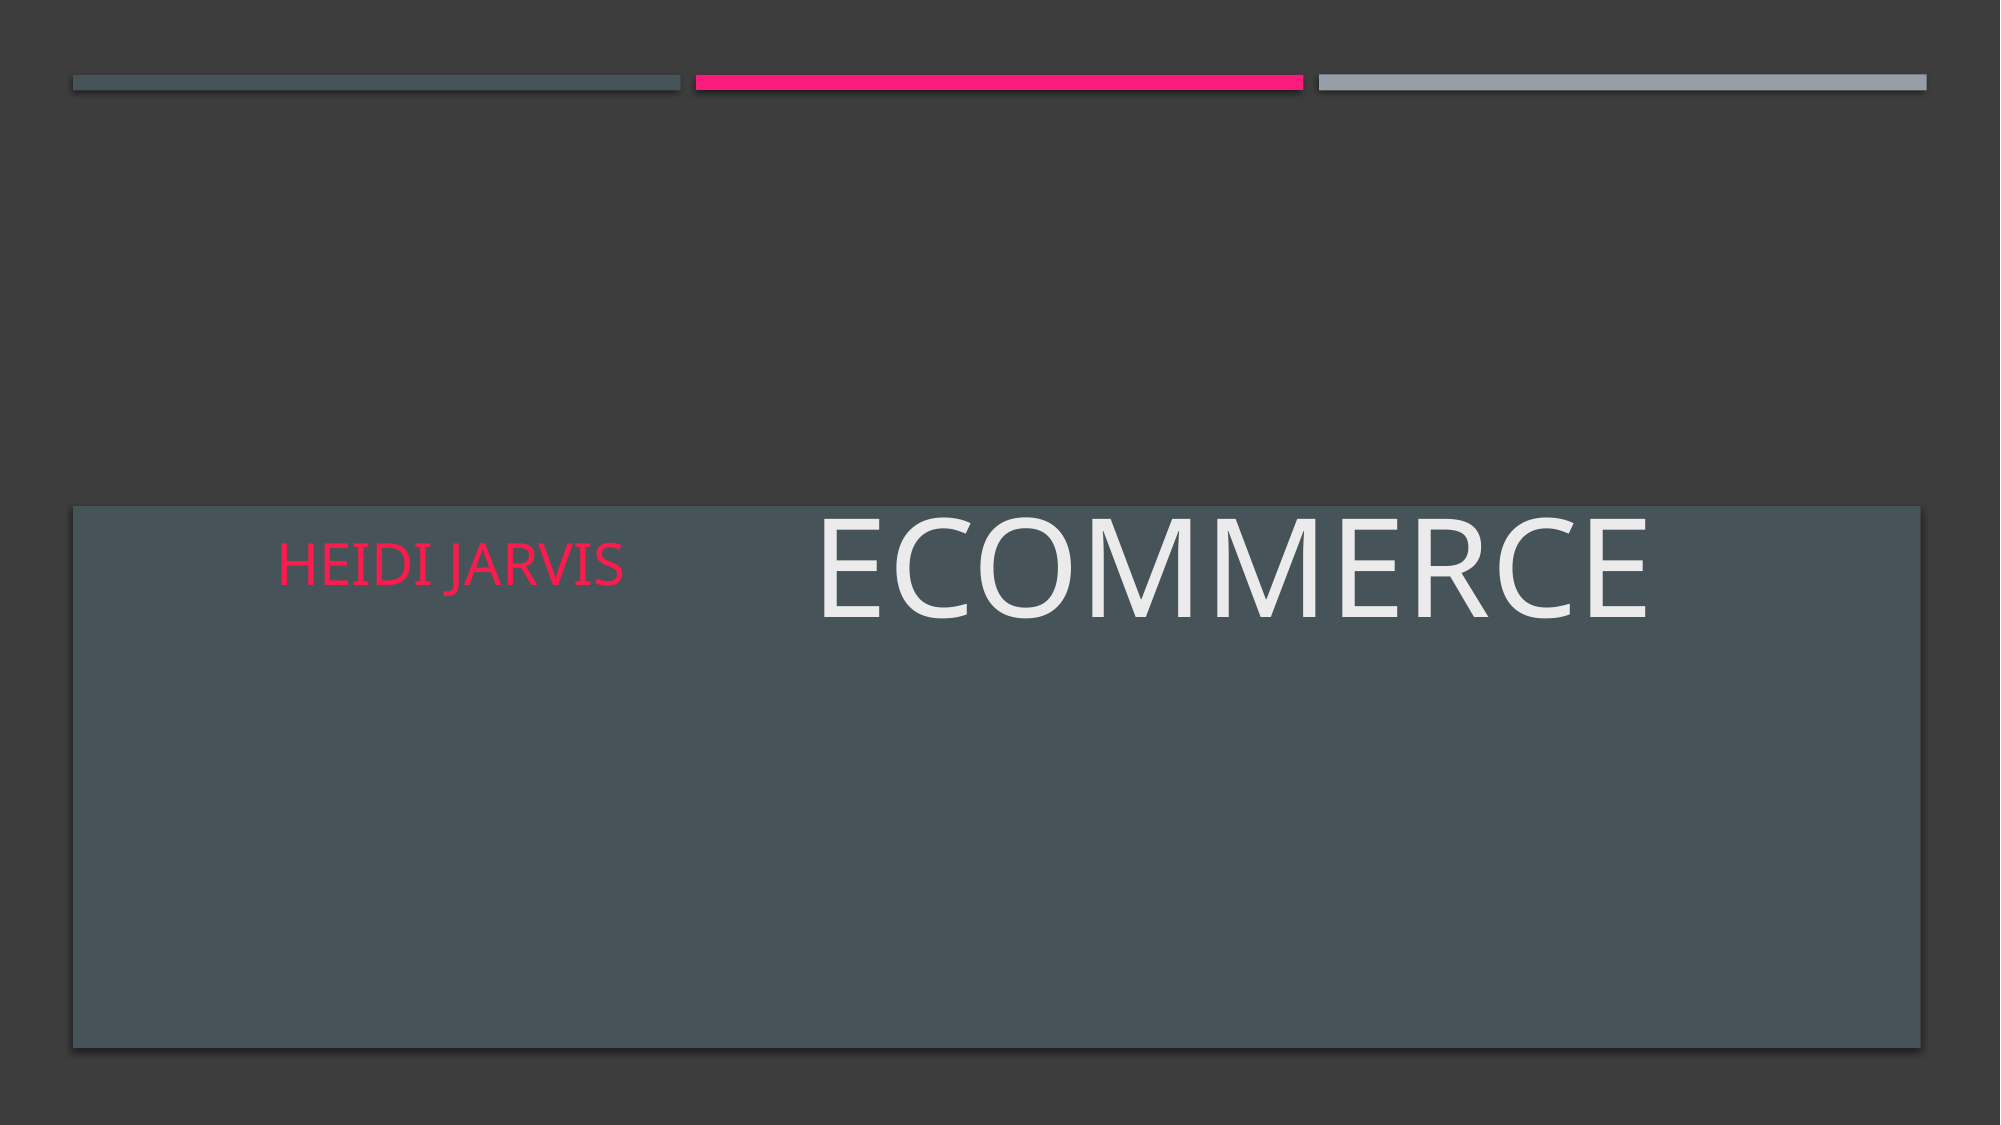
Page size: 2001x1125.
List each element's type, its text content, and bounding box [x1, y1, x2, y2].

title ECOMMERCE [796, 258, 1819, 867]
subtitle Heidi Jarvis [261, 258, 707, 867]
